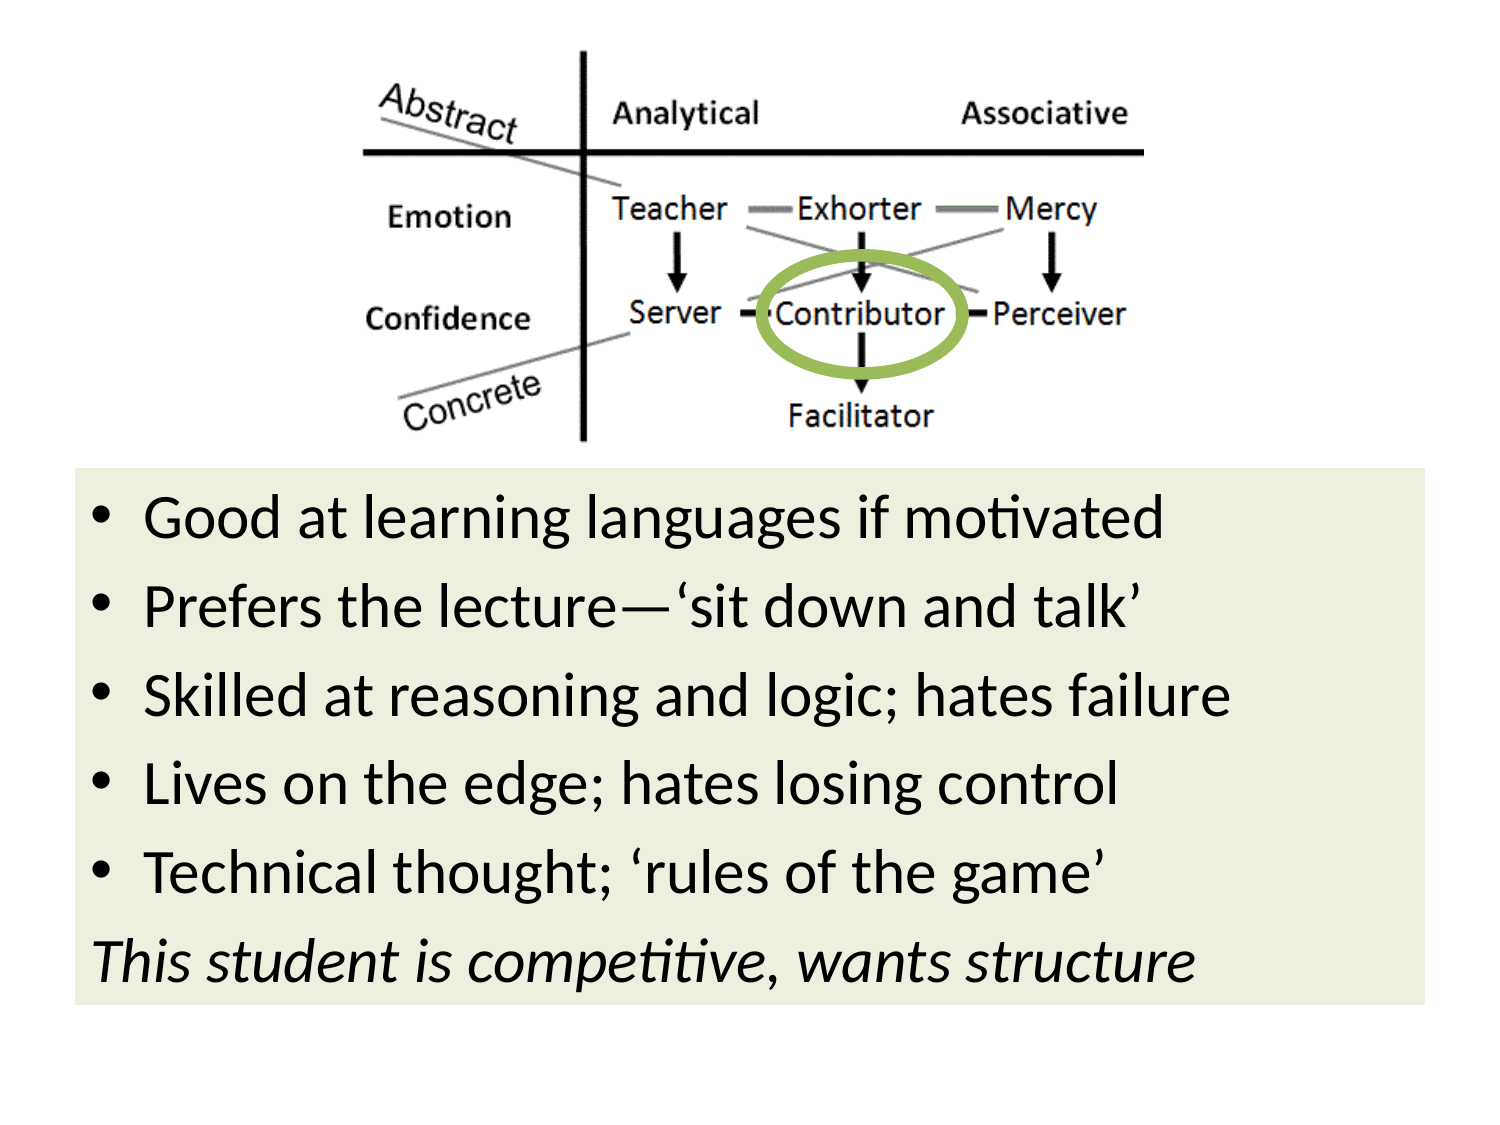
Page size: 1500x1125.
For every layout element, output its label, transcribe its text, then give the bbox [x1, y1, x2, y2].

picture [362, 49, 1144, 443]
list Good at learning languages if motivated Prefers the lecture—‘sit down and talk’ Skilled at reasoning and logic; hates failure Lives on the edge; hates losing control Technical thought; ‘rules of the game’ This student is competitive, wants structure [75, 468, 1425, 1005]
